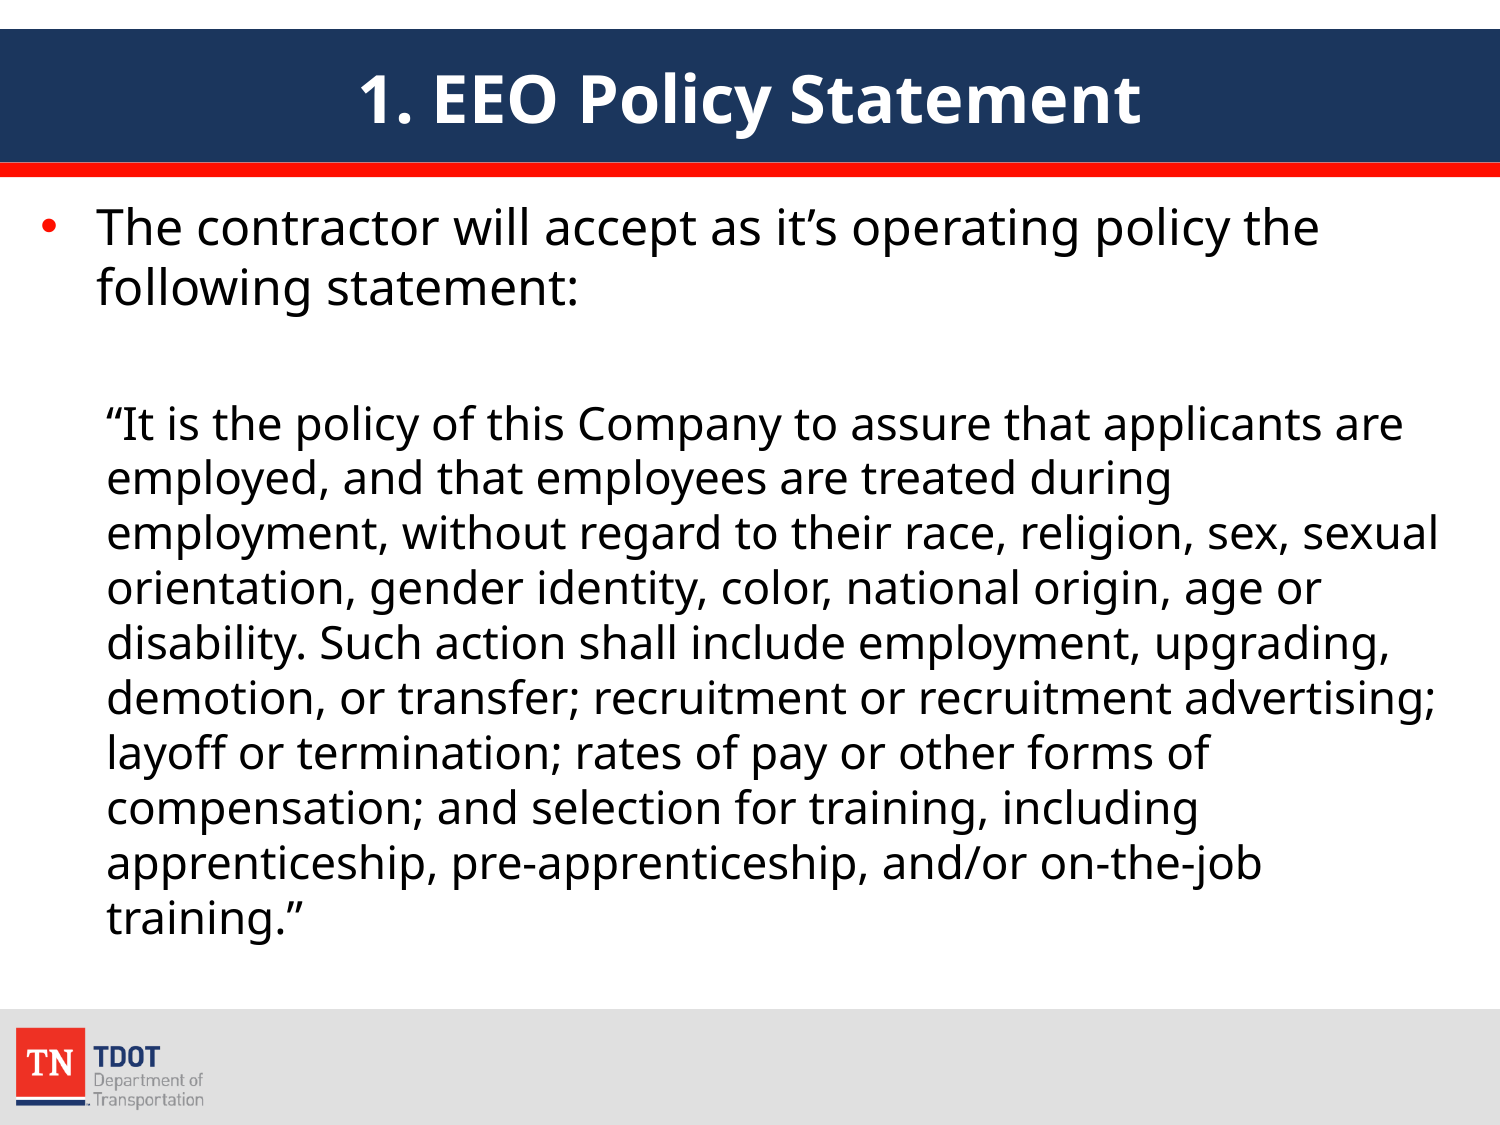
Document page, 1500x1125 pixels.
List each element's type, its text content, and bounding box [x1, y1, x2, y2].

title 1. EEO Policy Statement [24, 29, 1475, 165]
picture [6, 1009, 216, 1125]
list The contractor will accept as it’s operating policy the following statement: “It is the policy of this Company to assure that applicants are employed, and that employees are treated during employment, without regard to their race, religion, sex, sexual orientation, gender identity, color, national origin, age or disability. Such action shall include employment, upgrading, demotion, or transfer; recruitment or recruitment advertising; layoff or termination; rates of pay or other forms of compensation; and selection for training, including apprenticeship, pre-apprenticeship, and/or on-the-job training.” [25, 187, 1476, 1001]
